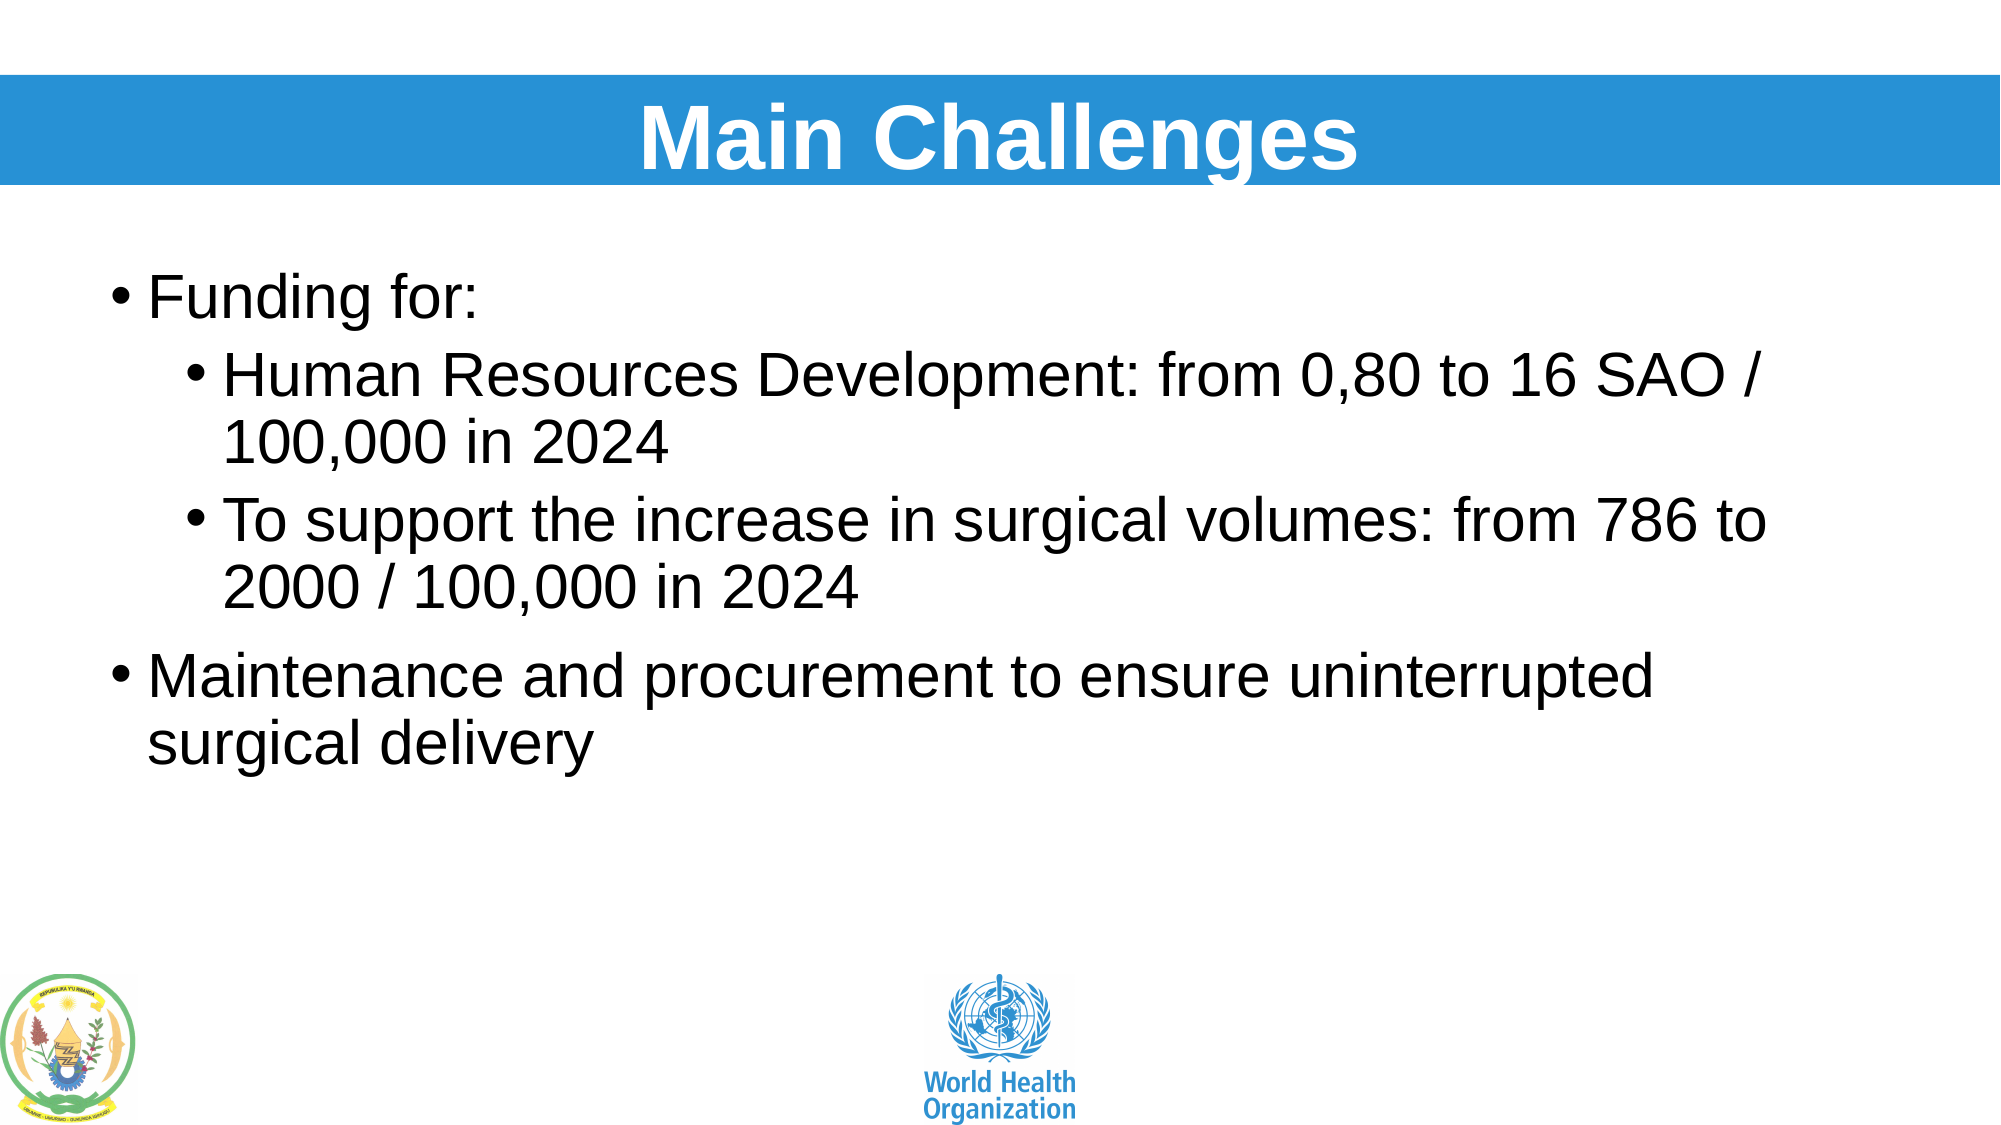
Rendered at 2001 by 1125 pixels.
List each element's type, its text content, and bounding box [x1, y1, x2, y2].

list Funding for: Human Resources Development: from 0,80 to 16 SAO / 100,000 in 2024 To support the increase in surgical volumes: from 786 to 2000 / 100,000 in 2024 Maintenance and procurement to ensure uninterrupted surgical delivery [94, 256, 1820, 971]
picture [924, 974, 1075, 1125]
text_box Main Challenges [208, 70, 1792, 196]
picture [0, 974, 138, 1125]
